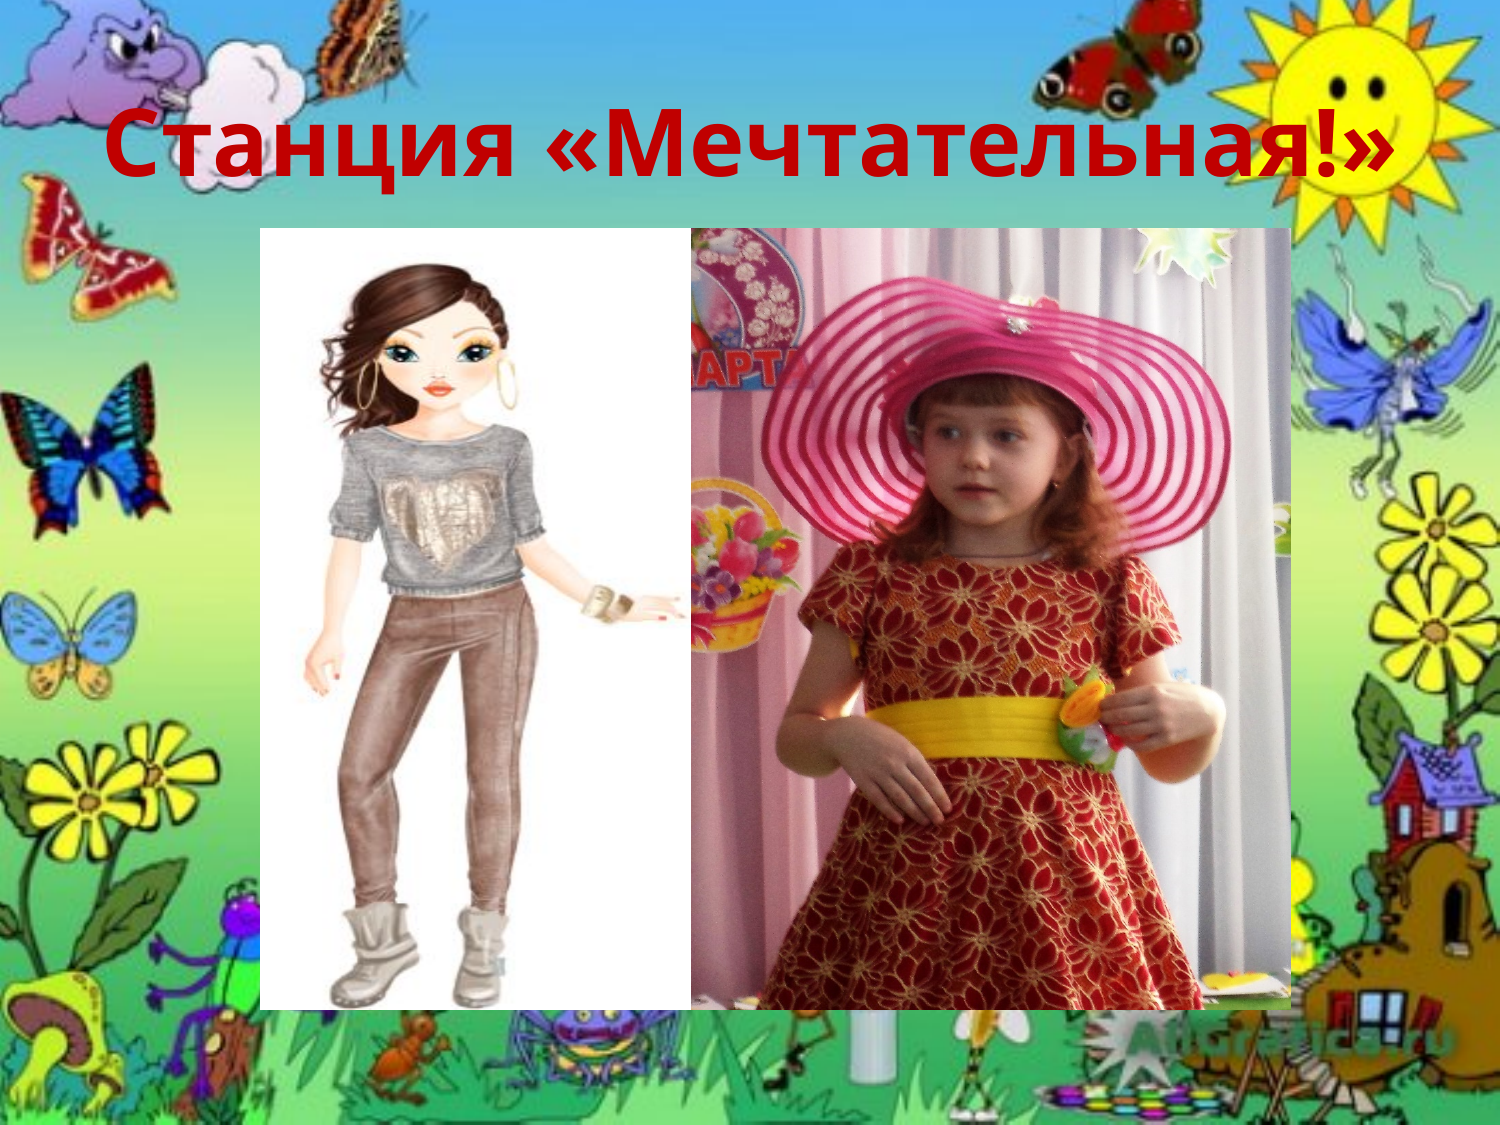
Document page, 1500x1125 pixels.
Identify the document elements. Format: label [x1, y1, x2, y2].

picture [0, 0, 1500, 1125]
list [692, 228, 1291, 1010]
